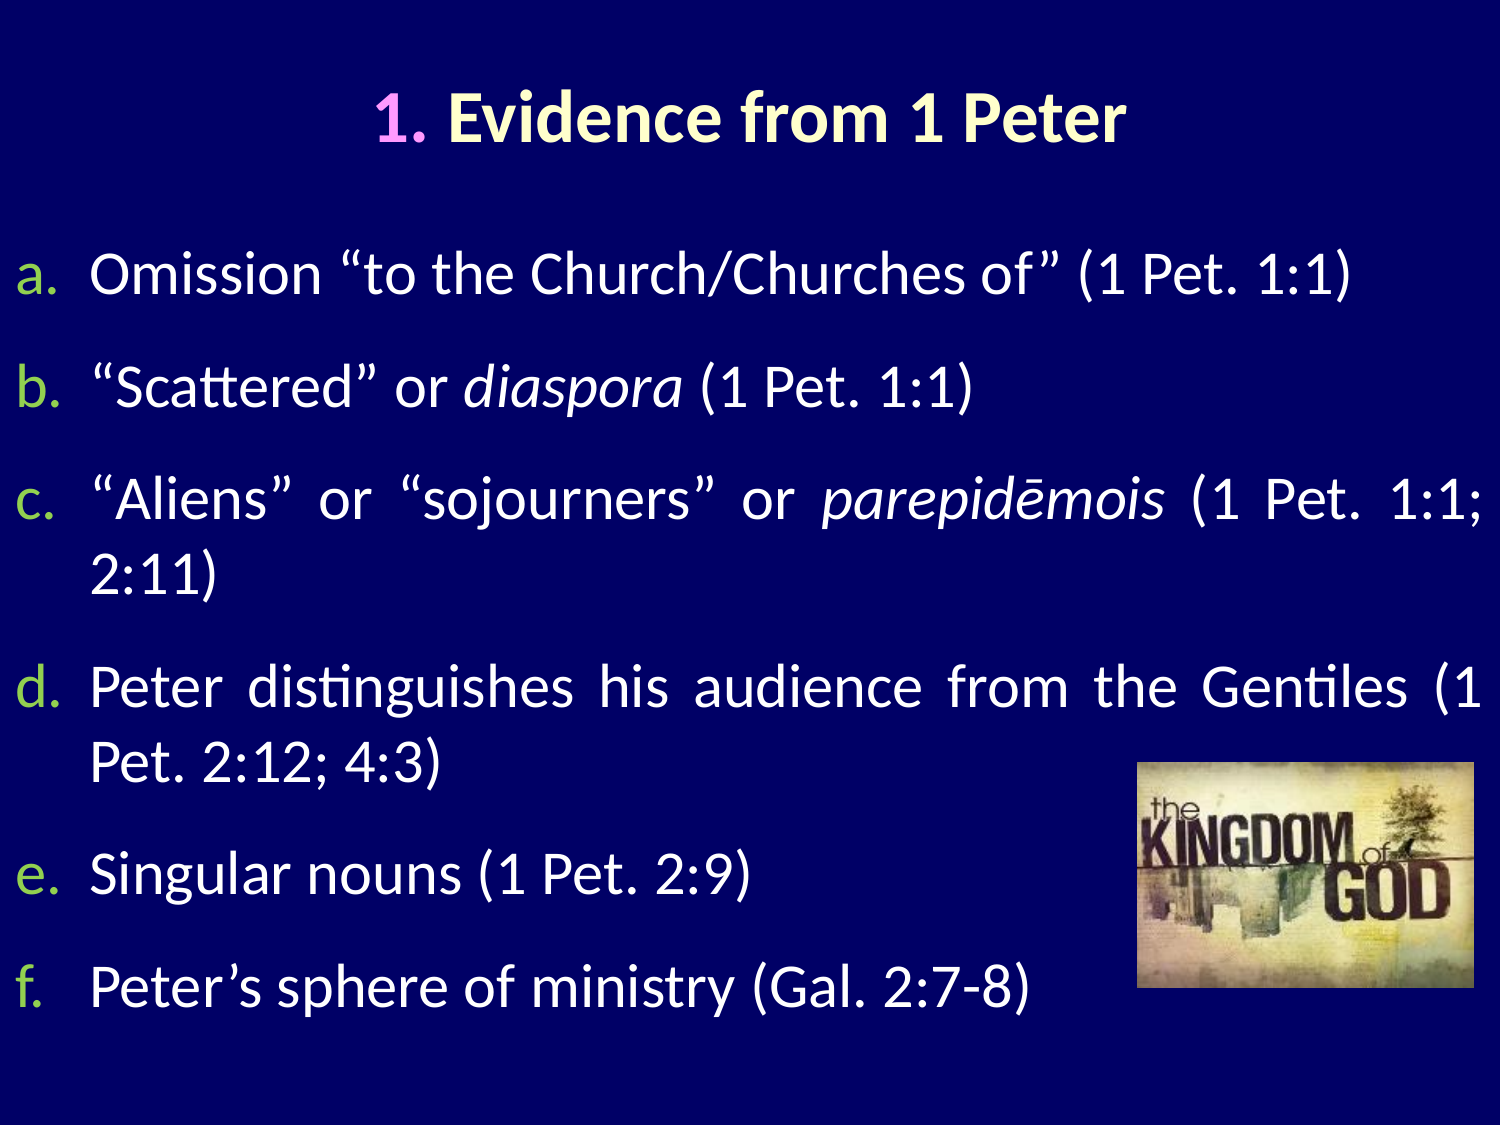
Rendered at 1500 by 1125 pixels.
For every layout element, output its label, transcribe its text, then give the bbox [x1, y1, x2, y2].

title Evidence from 1 Peter [18, 37, 1482, 188]
picture [1137, 762, 1474, 988]
list Omission “to the Church/Churches of” (1 Pet. 1:1) “Scattered” or diaspora (1 Pet. 1:1) “Aliens” or “sojourners” or parepidēmois (1 Pet. 1:1; 2:11) Peter distinguishes his audience from the Gentiles (1 Pet. 2:12; 4:3) Singular nouns (1 Pet. 2:9) Peter’s sphere of ministry (Gal. 2:7-8) [0, 224, 1500, 1026]
